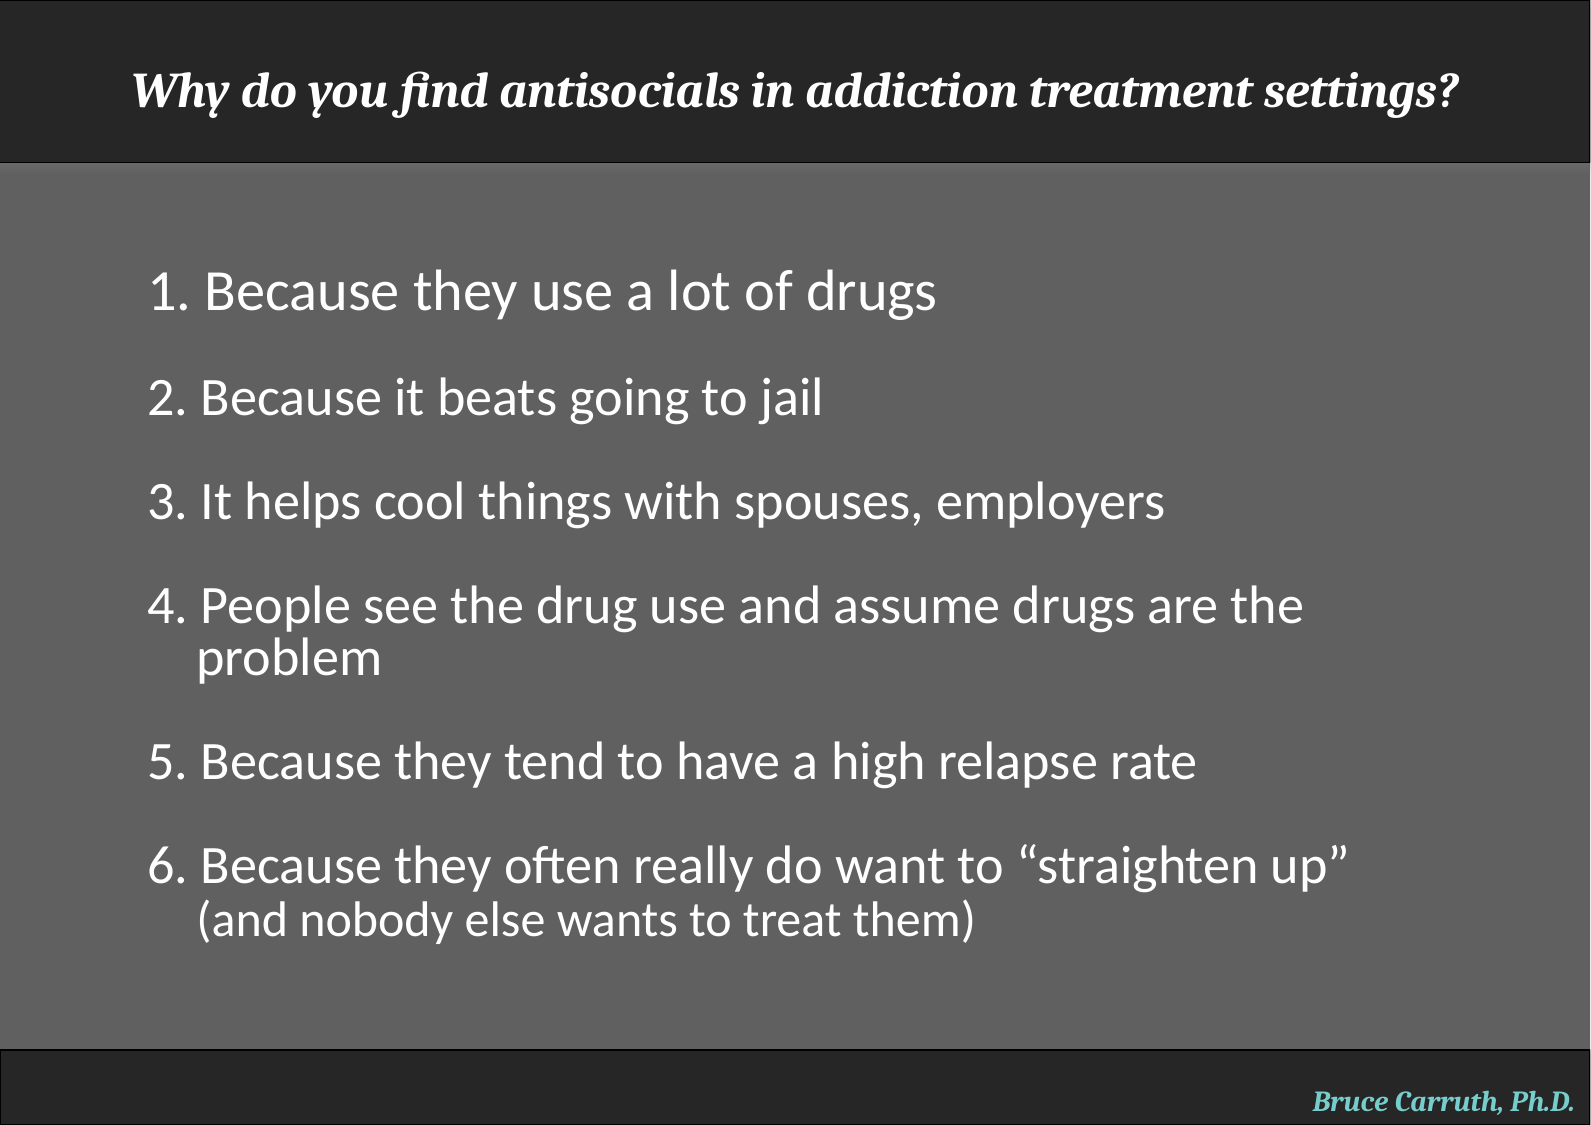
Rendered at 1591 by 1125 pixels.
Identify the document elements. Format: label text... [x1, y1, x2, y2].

text_box 1. Because they use a lot of drugs 2. Because it beats going to jail 3. It helps cool things with spouses, employers 4. People see the drug use and assume drugs are the problem 5. Because they tend to have a high relapse rate 6. Because they often really do want to “straighten up” (and nobody else wants to treat them) [132, 262, 1458, 955]
text_box [0, 0, 1591, 163]
text_box Bruce Carruth, Ph.D. [0, 1049, 1591, 1125]
text_box Why do you find antisocials in addiction treatment settings? [20, 50, 1571, 163]
